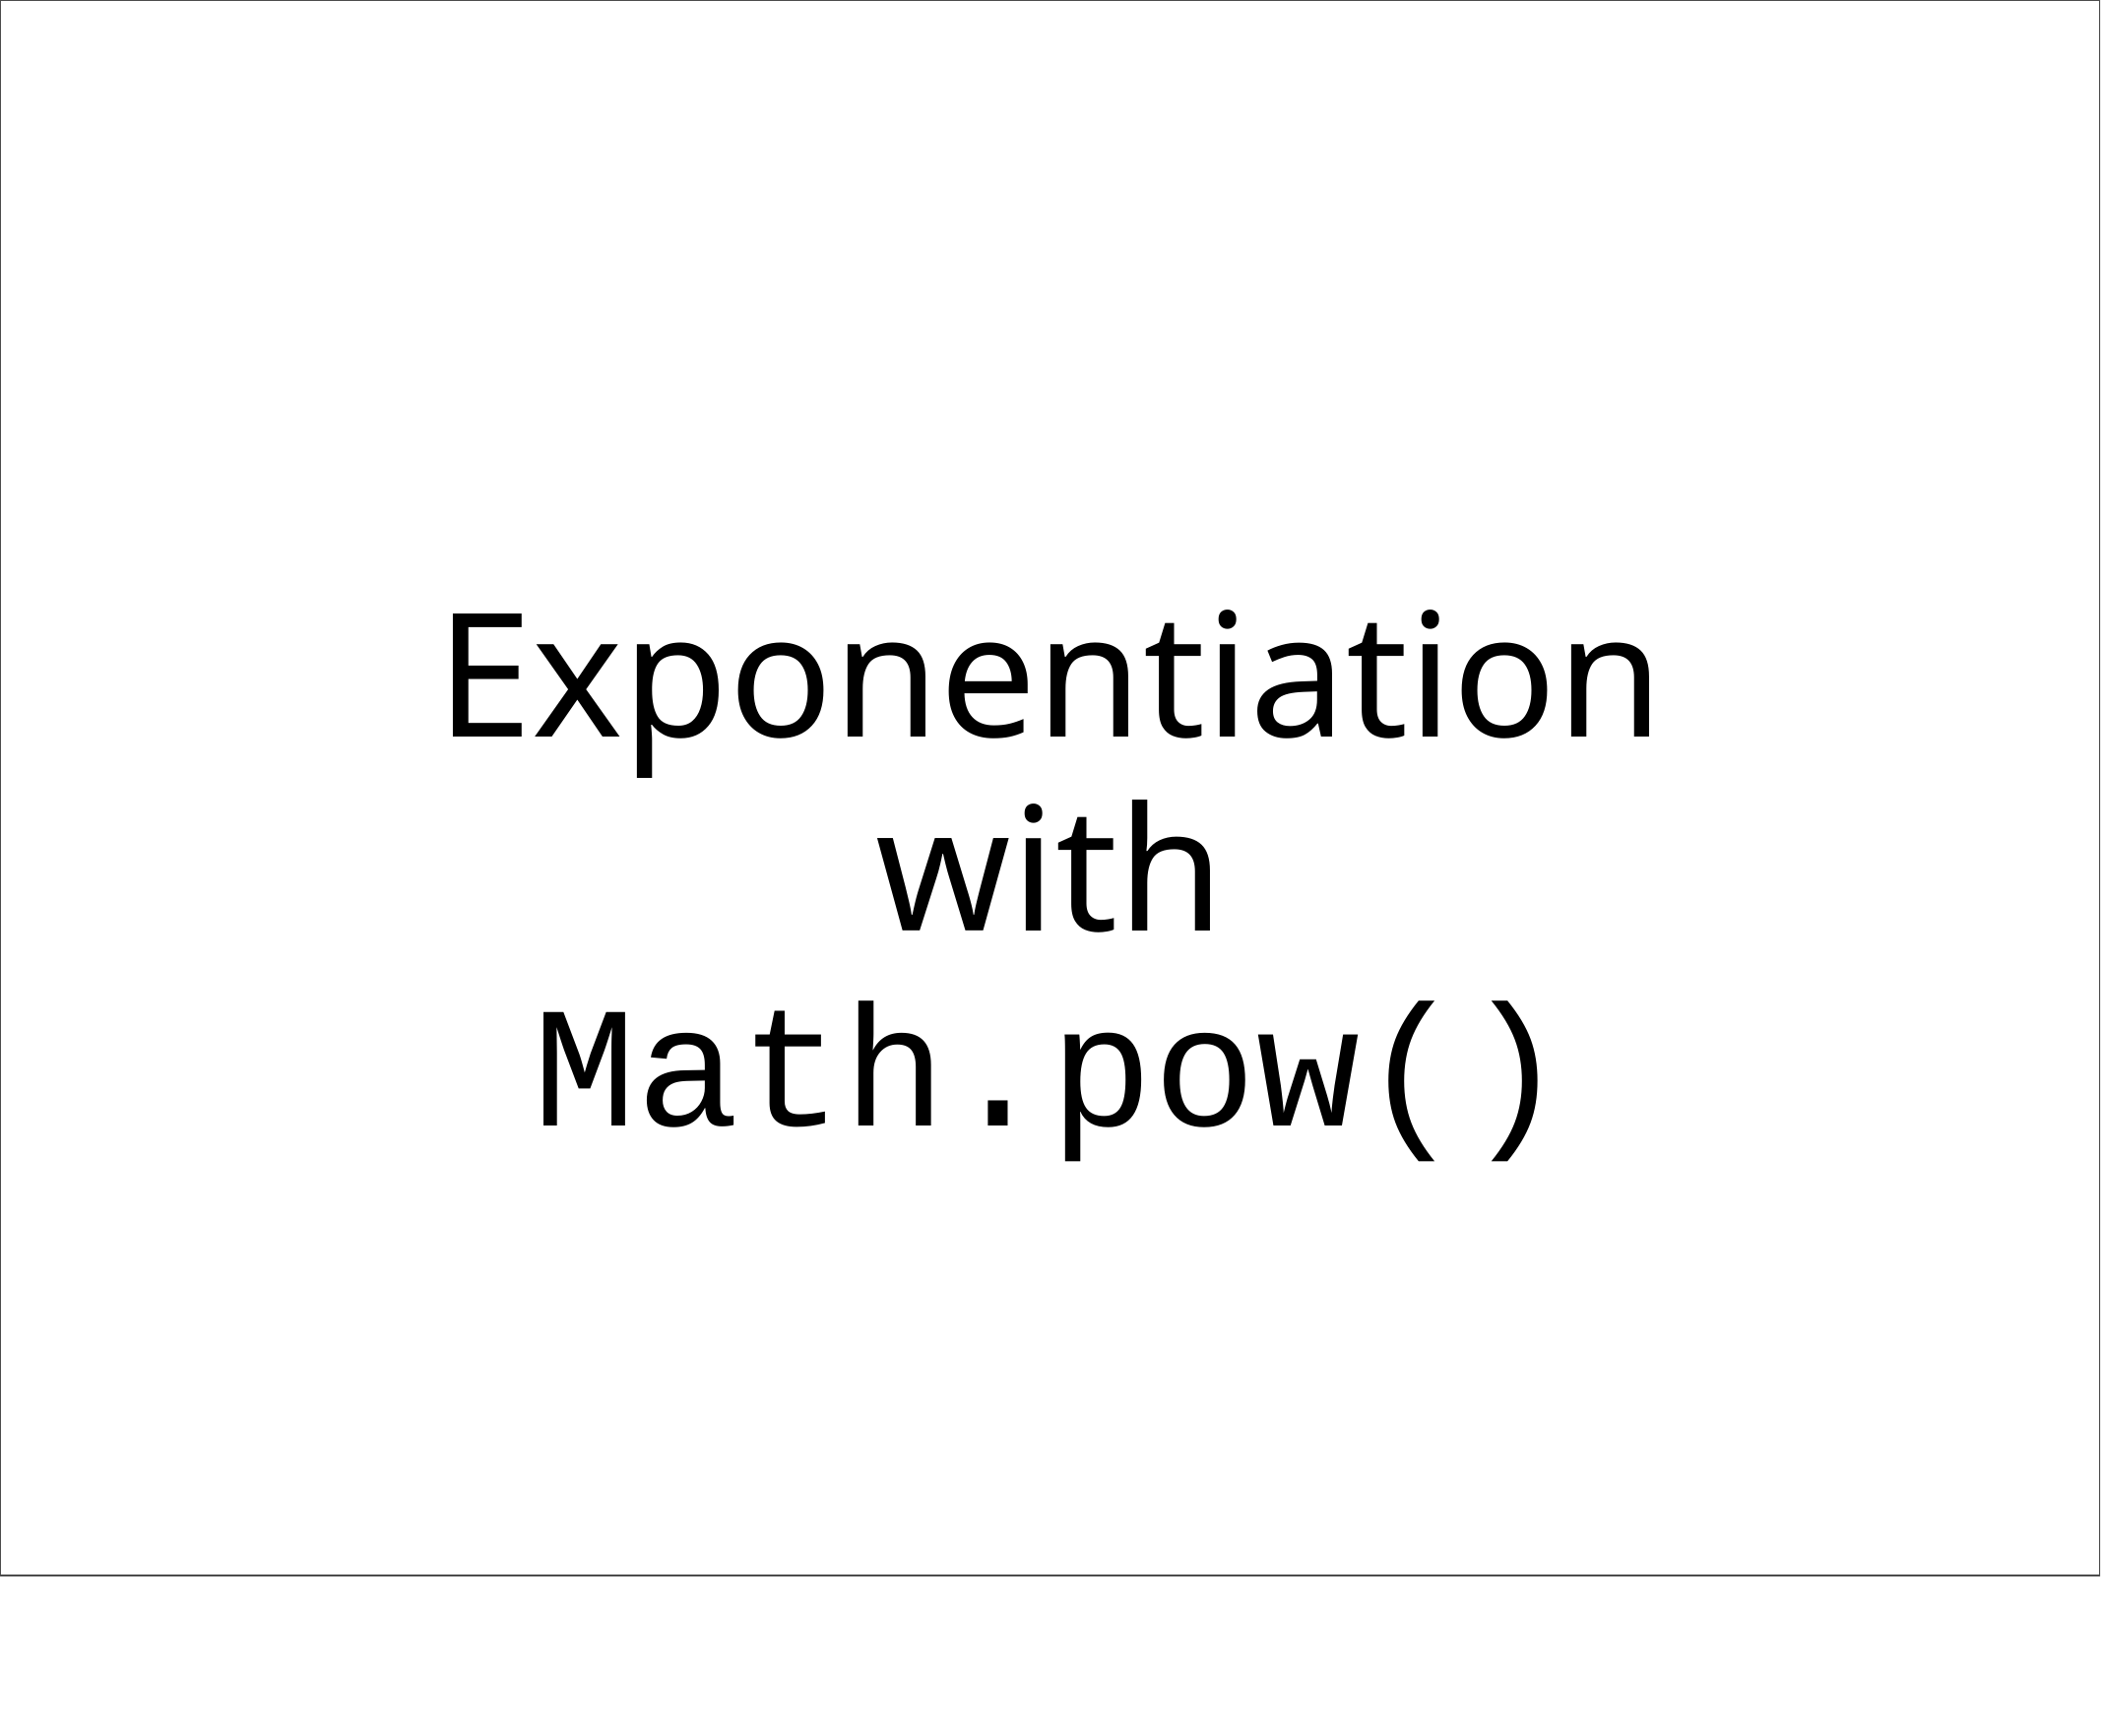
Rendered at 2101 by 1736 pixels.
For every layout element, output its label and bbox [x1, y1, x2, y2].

text_box [0, 0, 2101, 1575]
